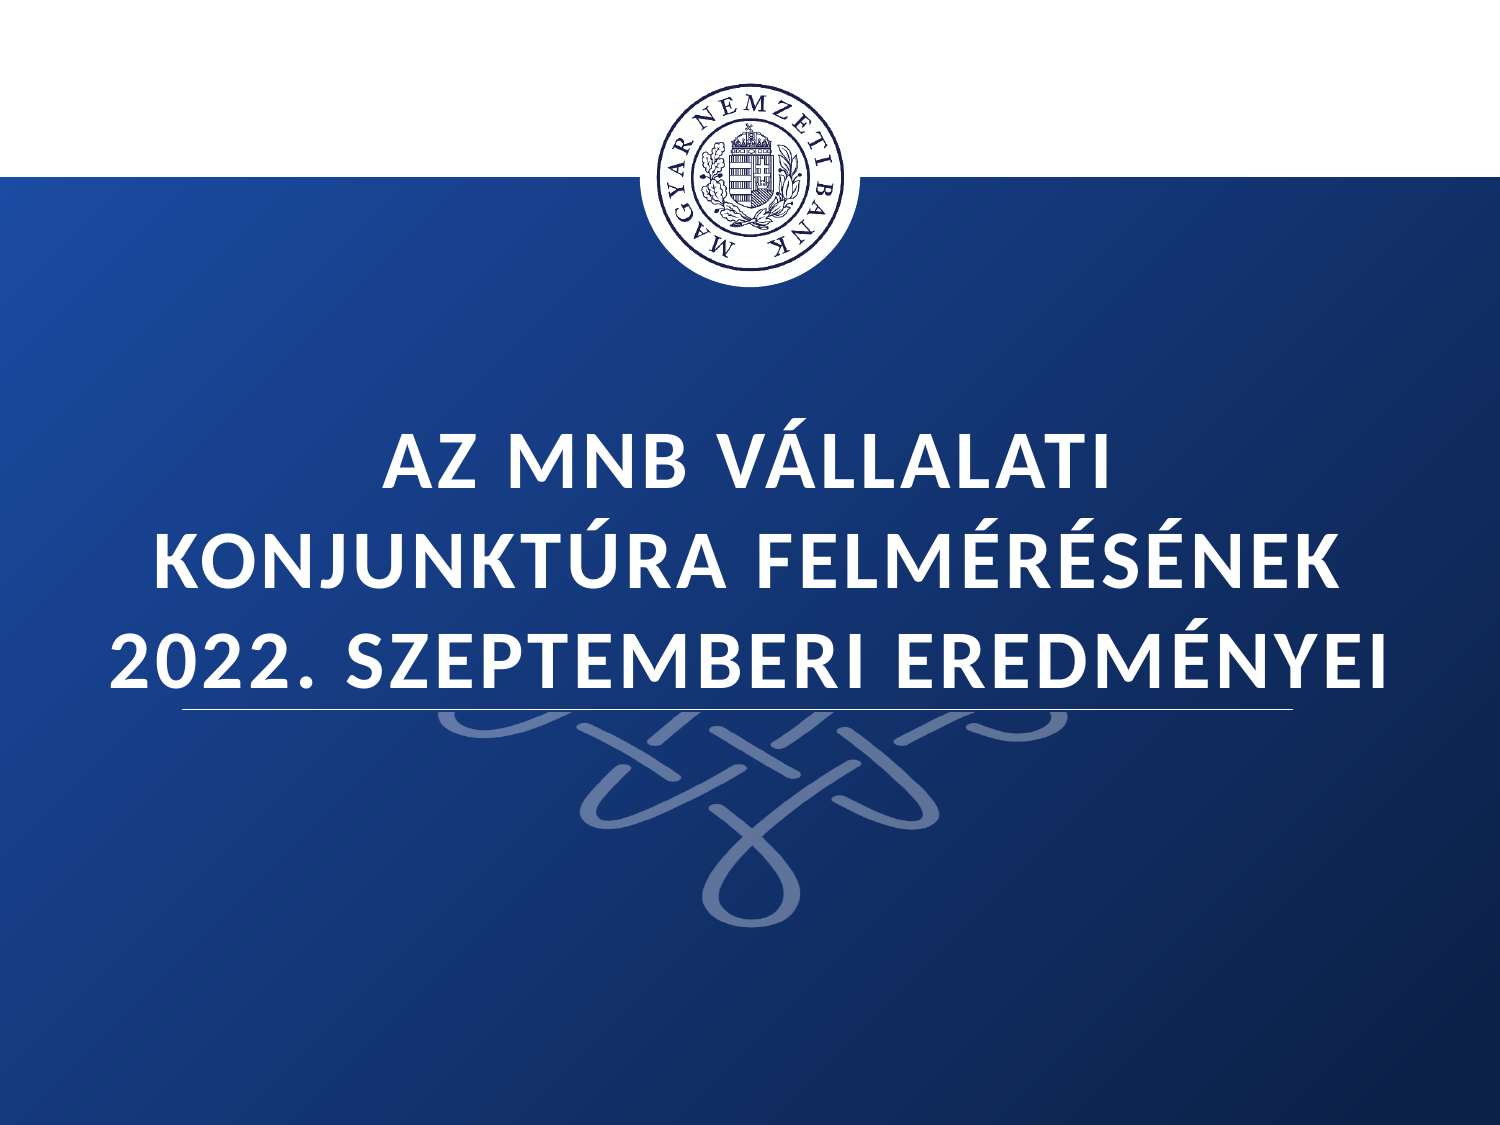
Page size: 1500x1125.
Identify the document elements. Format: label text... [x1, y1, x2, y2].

picture [655, 82, 845, 272]
picture [332, 723, 1161, 974]
title Az mnb Vállalati Konjunktúra felmérésének 2022. szeptemberi eredményei [68, 361, 1432, 723]
